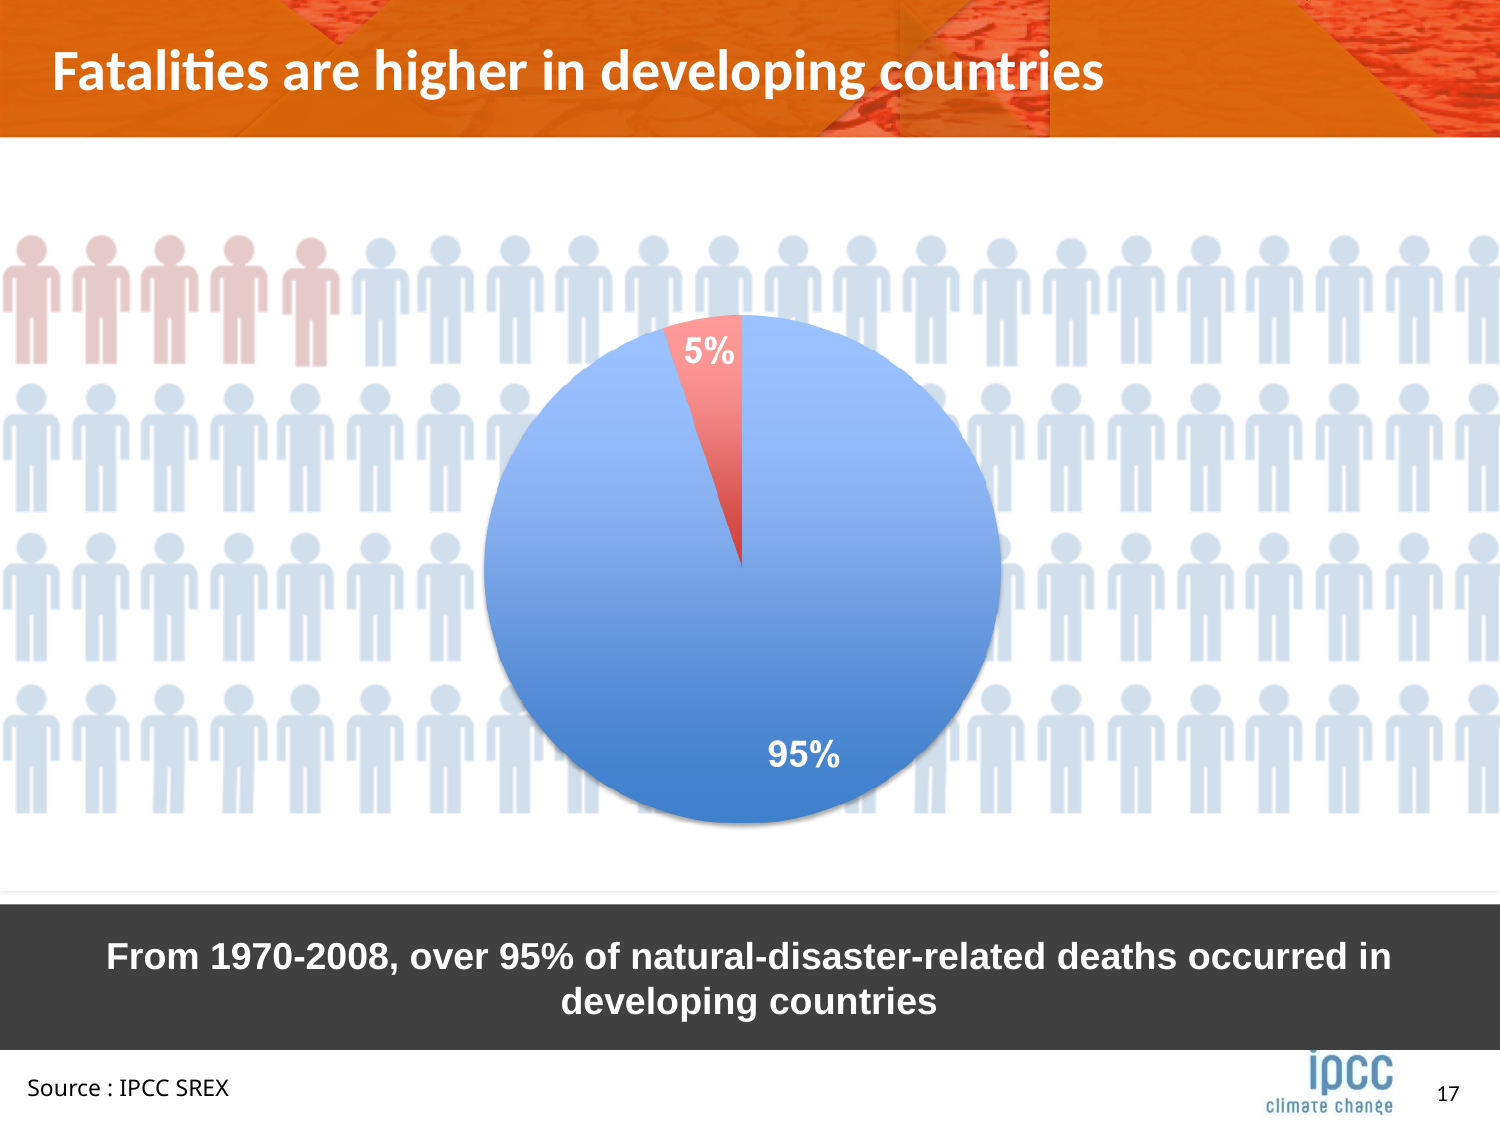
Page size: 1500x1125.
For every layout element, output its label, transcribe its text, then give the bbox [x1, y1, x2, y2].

text_box Source : IPCC SREX [12, 1066, 313, 1109]
picture [1262, 1051, 1400, 1120]
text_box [254, 246, 1230, 892]
list Fatalities are higher in developing countries [37, 24, 1450, 138]
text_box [0, 213, 1500, 1051]
